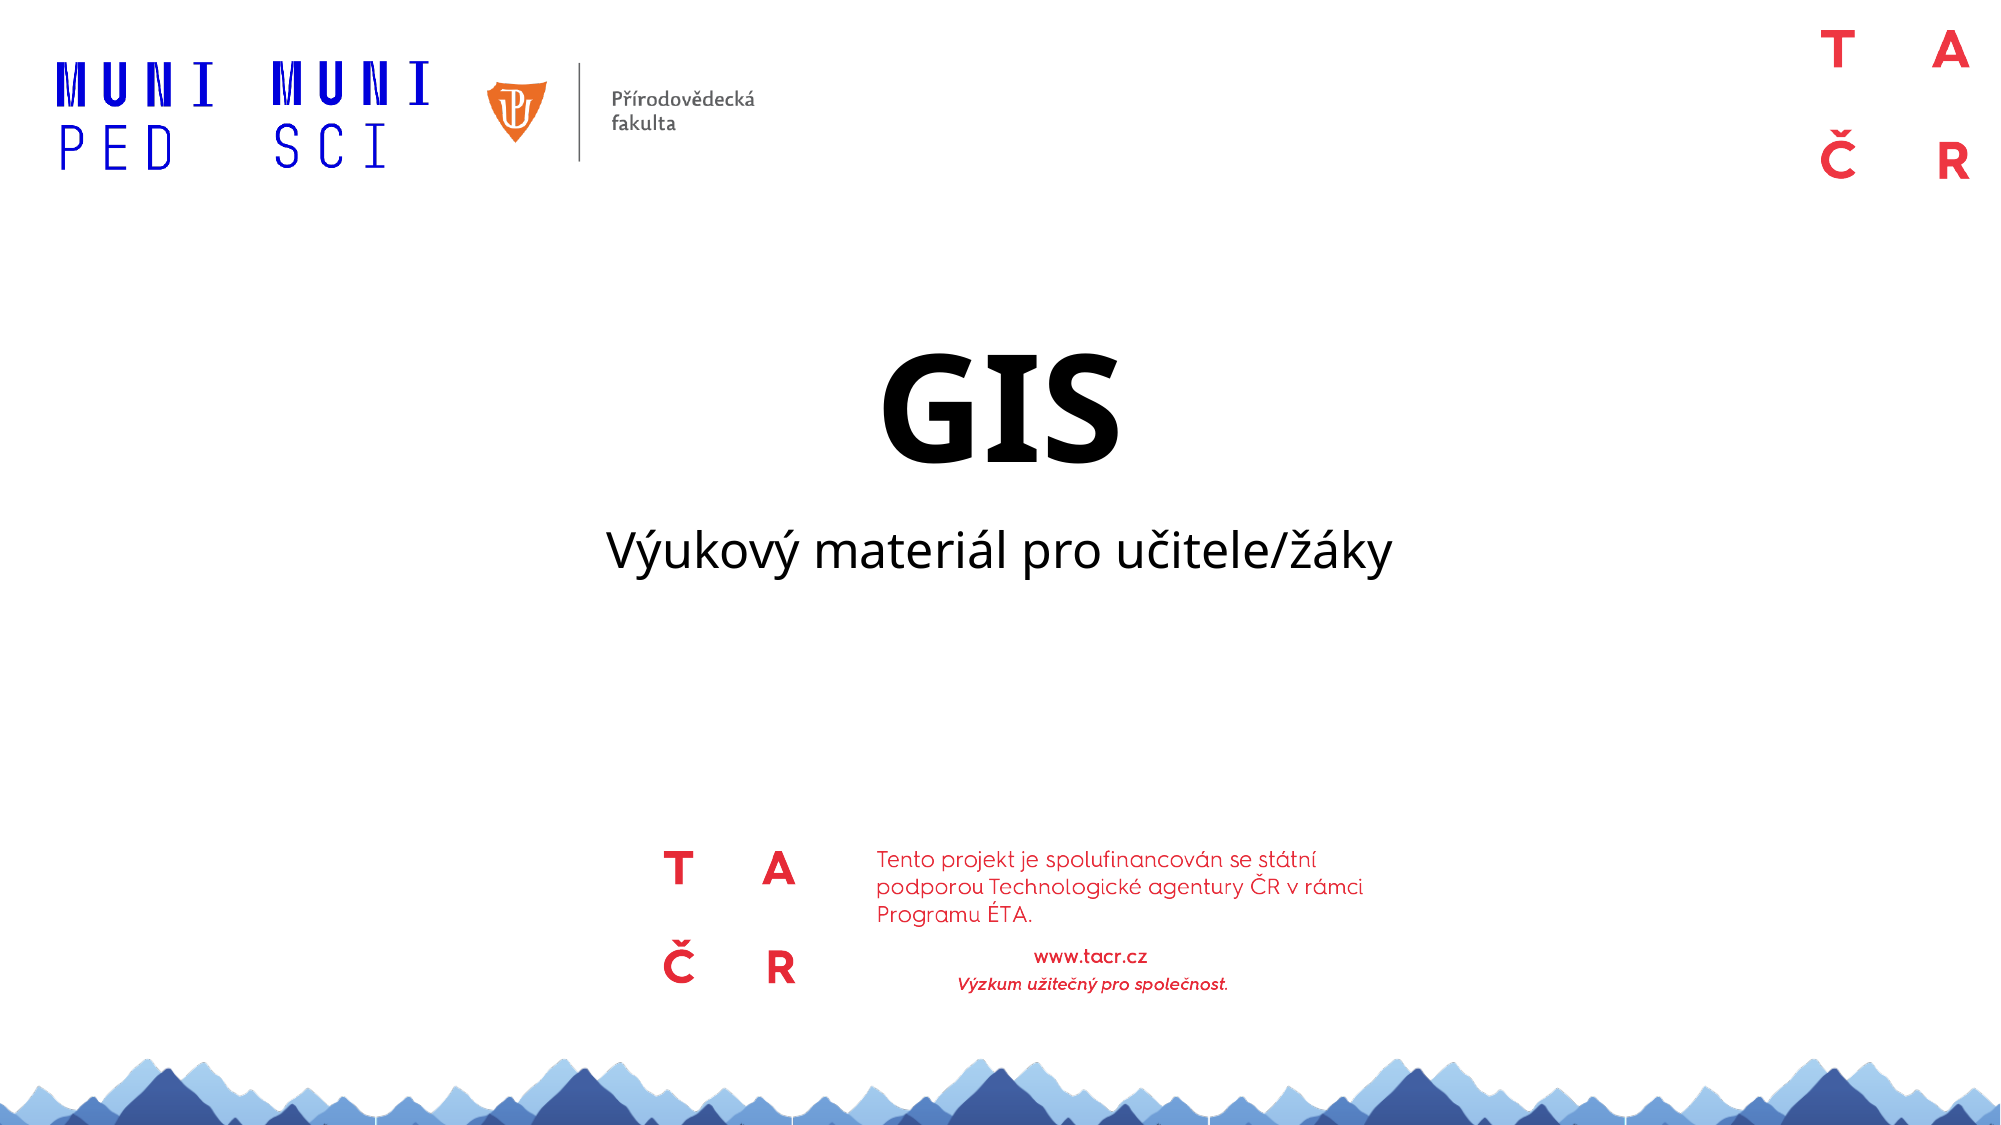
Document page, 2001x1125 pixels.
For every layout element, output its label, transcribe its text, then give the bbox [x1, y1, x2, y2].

title GIS [249, 322, 1750, 503]
subtitle Výukový materiál pro učitele/žáky [249, 517, 1750, 597]
picture [0, 0, 2001, 1125]
